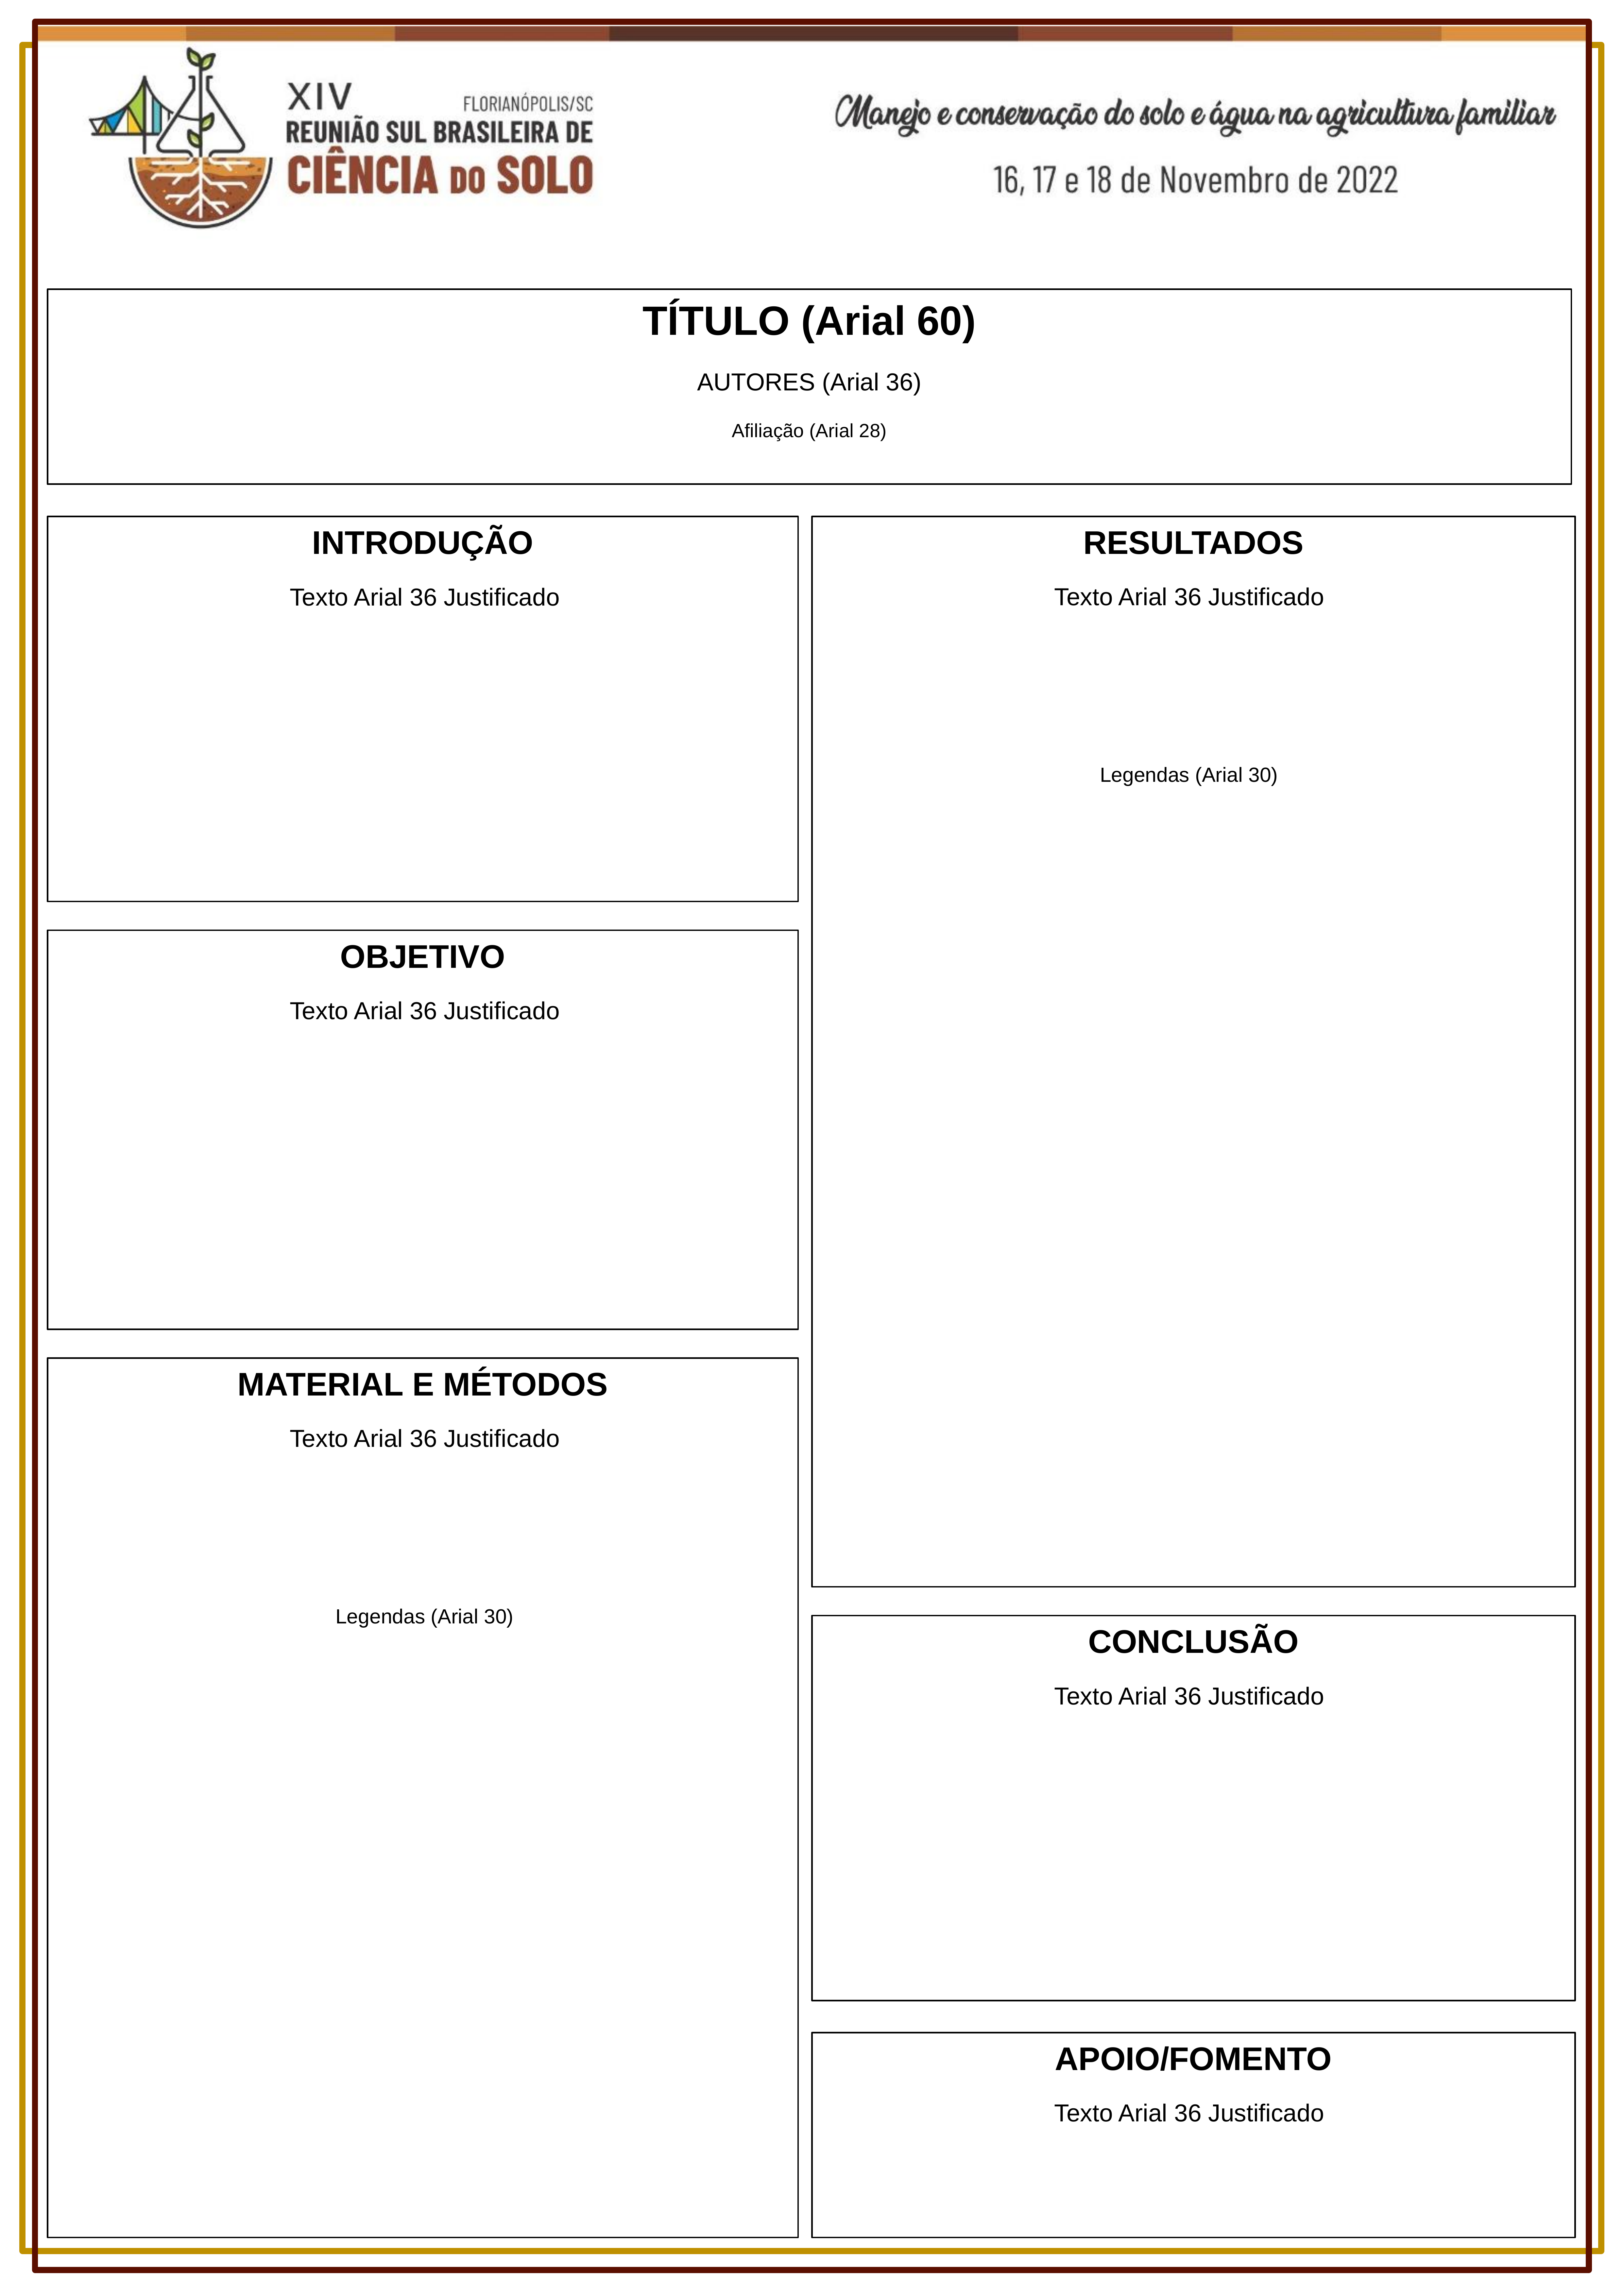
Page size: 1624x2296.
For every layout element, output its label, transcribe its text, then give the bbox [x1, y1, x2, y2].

text_box MATERIAL E MÉTODOS Texto Arial 36 Justificado Legendas (Arial 30) [47, 1358, 798, 2237]
text_box [1589, 45, 1601, 2251]
picture [35, 26, 1589, 245]
text_box TÍTULO (Arial 60) AUTORES (Arial 36) Afiliação (Arial 28) [47, 289, 1572, 484]
text_box OBJETIVO Texto Arial 36 Justificado [47, 930, 798, 1329]
text_box [35, 248, 1589, 2270]
text_box APOIO/FOMENTO Texto Arial 36 Justificado [812, 2032, 1575, 2237]
text_box [22, 45, 35, 2251]
text_box INTRODUÇÃO Texto Arial 36 Justificado [47, 516, 798, 901]
text_box CONCLUSÃO Texto Arial 36 Justificado [812, 1615, 1575, 2001]
text_box RESULTADOS Texto Arial 36 Justificado Legendas (Arial 30) [812, 516, 1575, 1587]
text_box [35, 22, 1589, 25]
